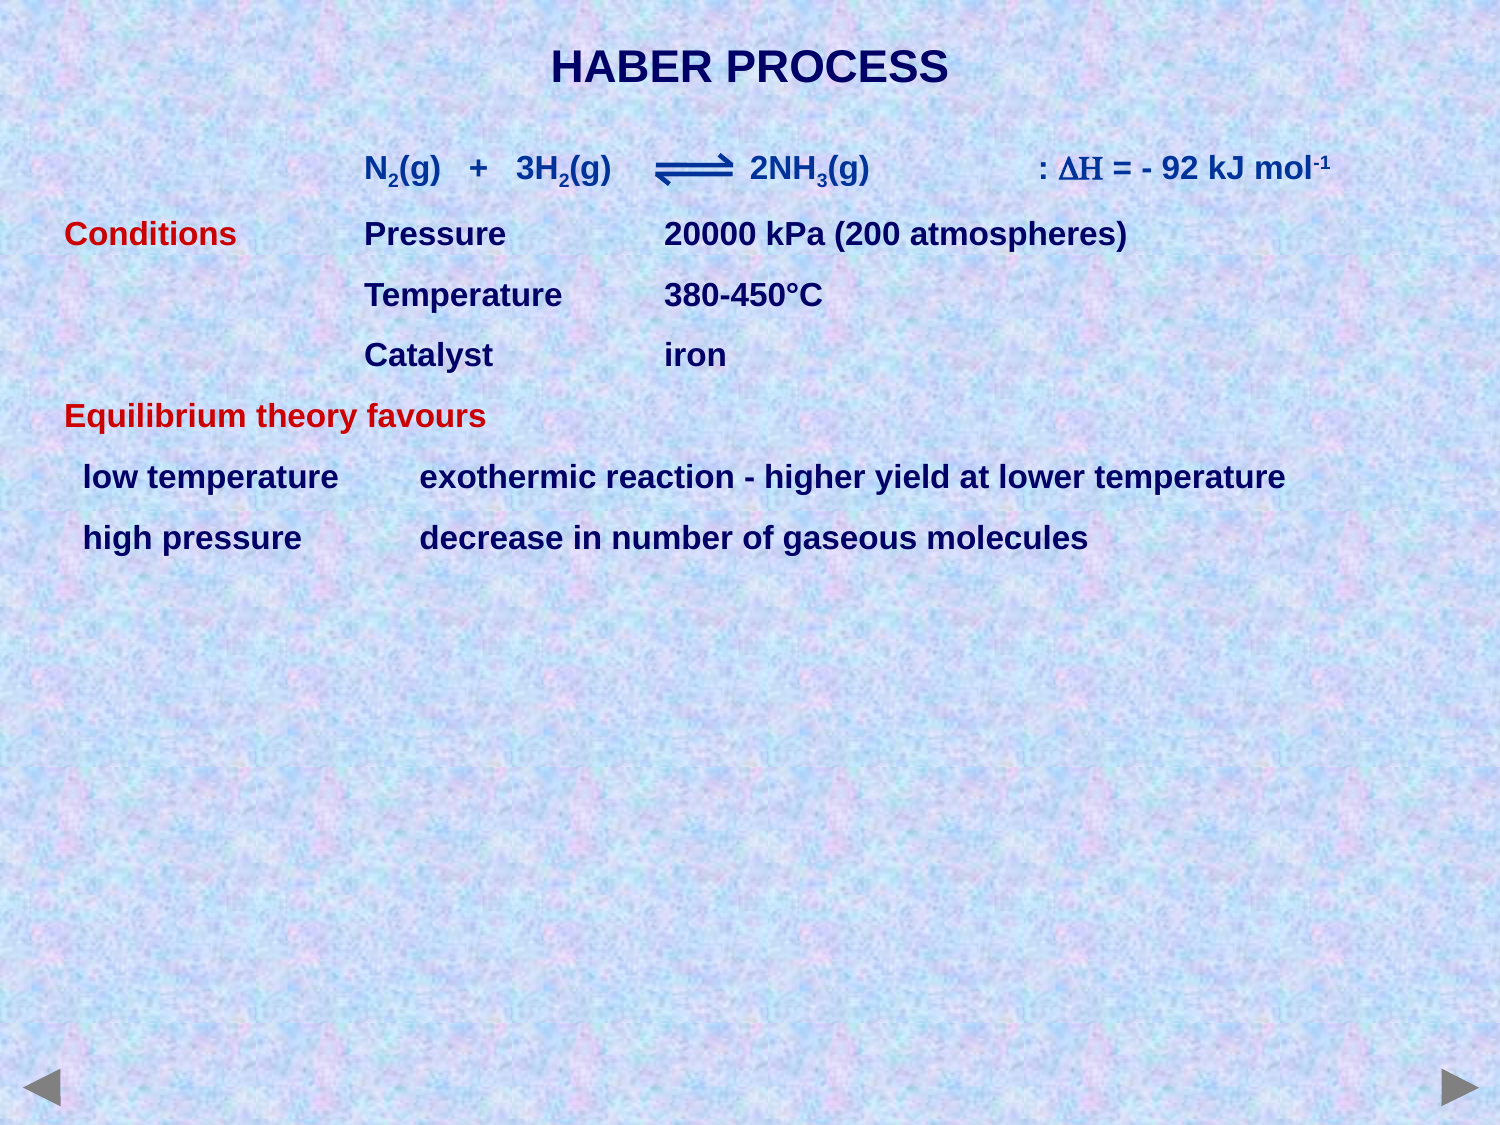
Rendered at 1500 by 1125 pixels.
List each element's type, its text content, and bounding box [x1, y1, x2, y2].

text_box HABER PROCESS [237, 29, 1263, 100]
text_box [1420, 1056, 1496, 1121]
text_box N2(g) + 3H2(g) 2NH3(g) : DH = - 92 kJ mol-1 Conditions Pressure 20000 kPa (200 atmospheres) Temperature 380-450°C Catalyst iron Equilibrium theory favours low temperature exothermic reaction - higher yield at lower temperature high pressure decrease in number of gaseous molecules [49, 138, 1480, 624]
text_box [22, 1056, 80, 1121]
picture [0, 0, 1500, 1125]
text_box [654, 159, 734, 180]
